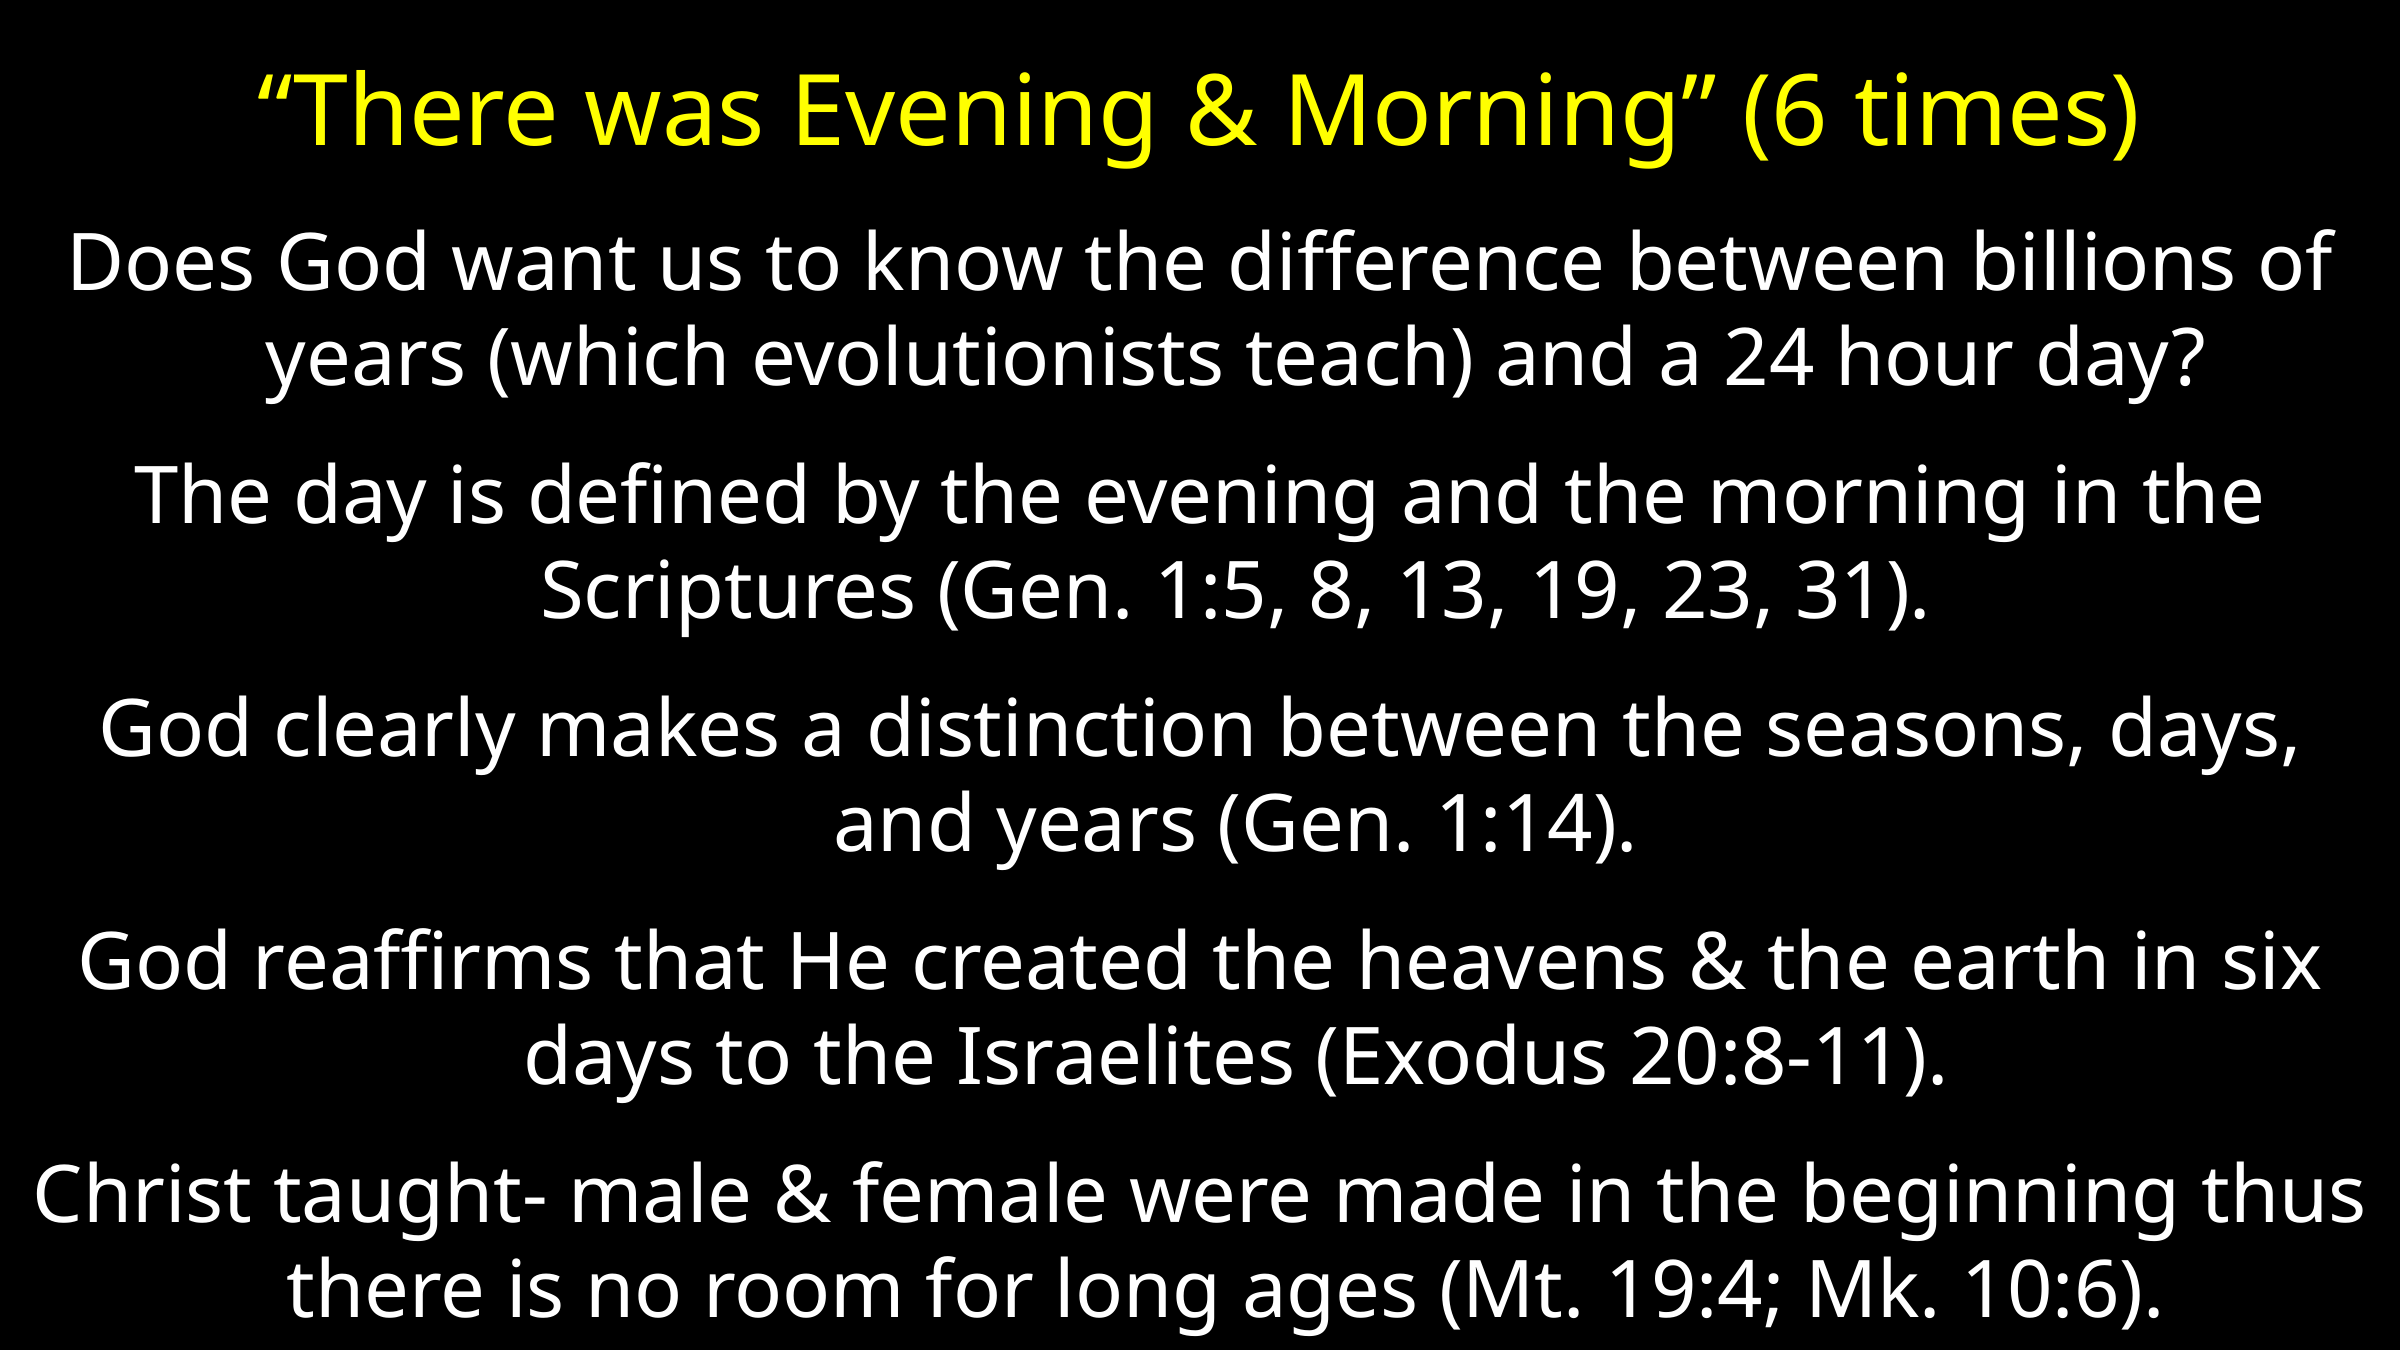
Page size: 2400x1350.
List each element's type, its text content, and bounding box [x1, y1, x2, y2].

list Does God want us to know the difference between billions of years (which evolutionists teach) and a 24 hour day? The day is defined by the evening and the morning in the Scriptures (Gen. 1:5, 8, 13, 19, 23, 31). God clearly makes a distinction between the seasons, days, and years (Gen. 1:14). God reaffirms that He created the heavens & the earth in six days to the Israelites (Exodus 20:8-11). Christ taught- male & female were made in the beginning thus there is no room for long ages (Mt. 19:4; Mk. 10:6). [0, 200, 2400, 1350]
title “There was Evening & Morning” (6 times) [0, 0, 2400, 200]
